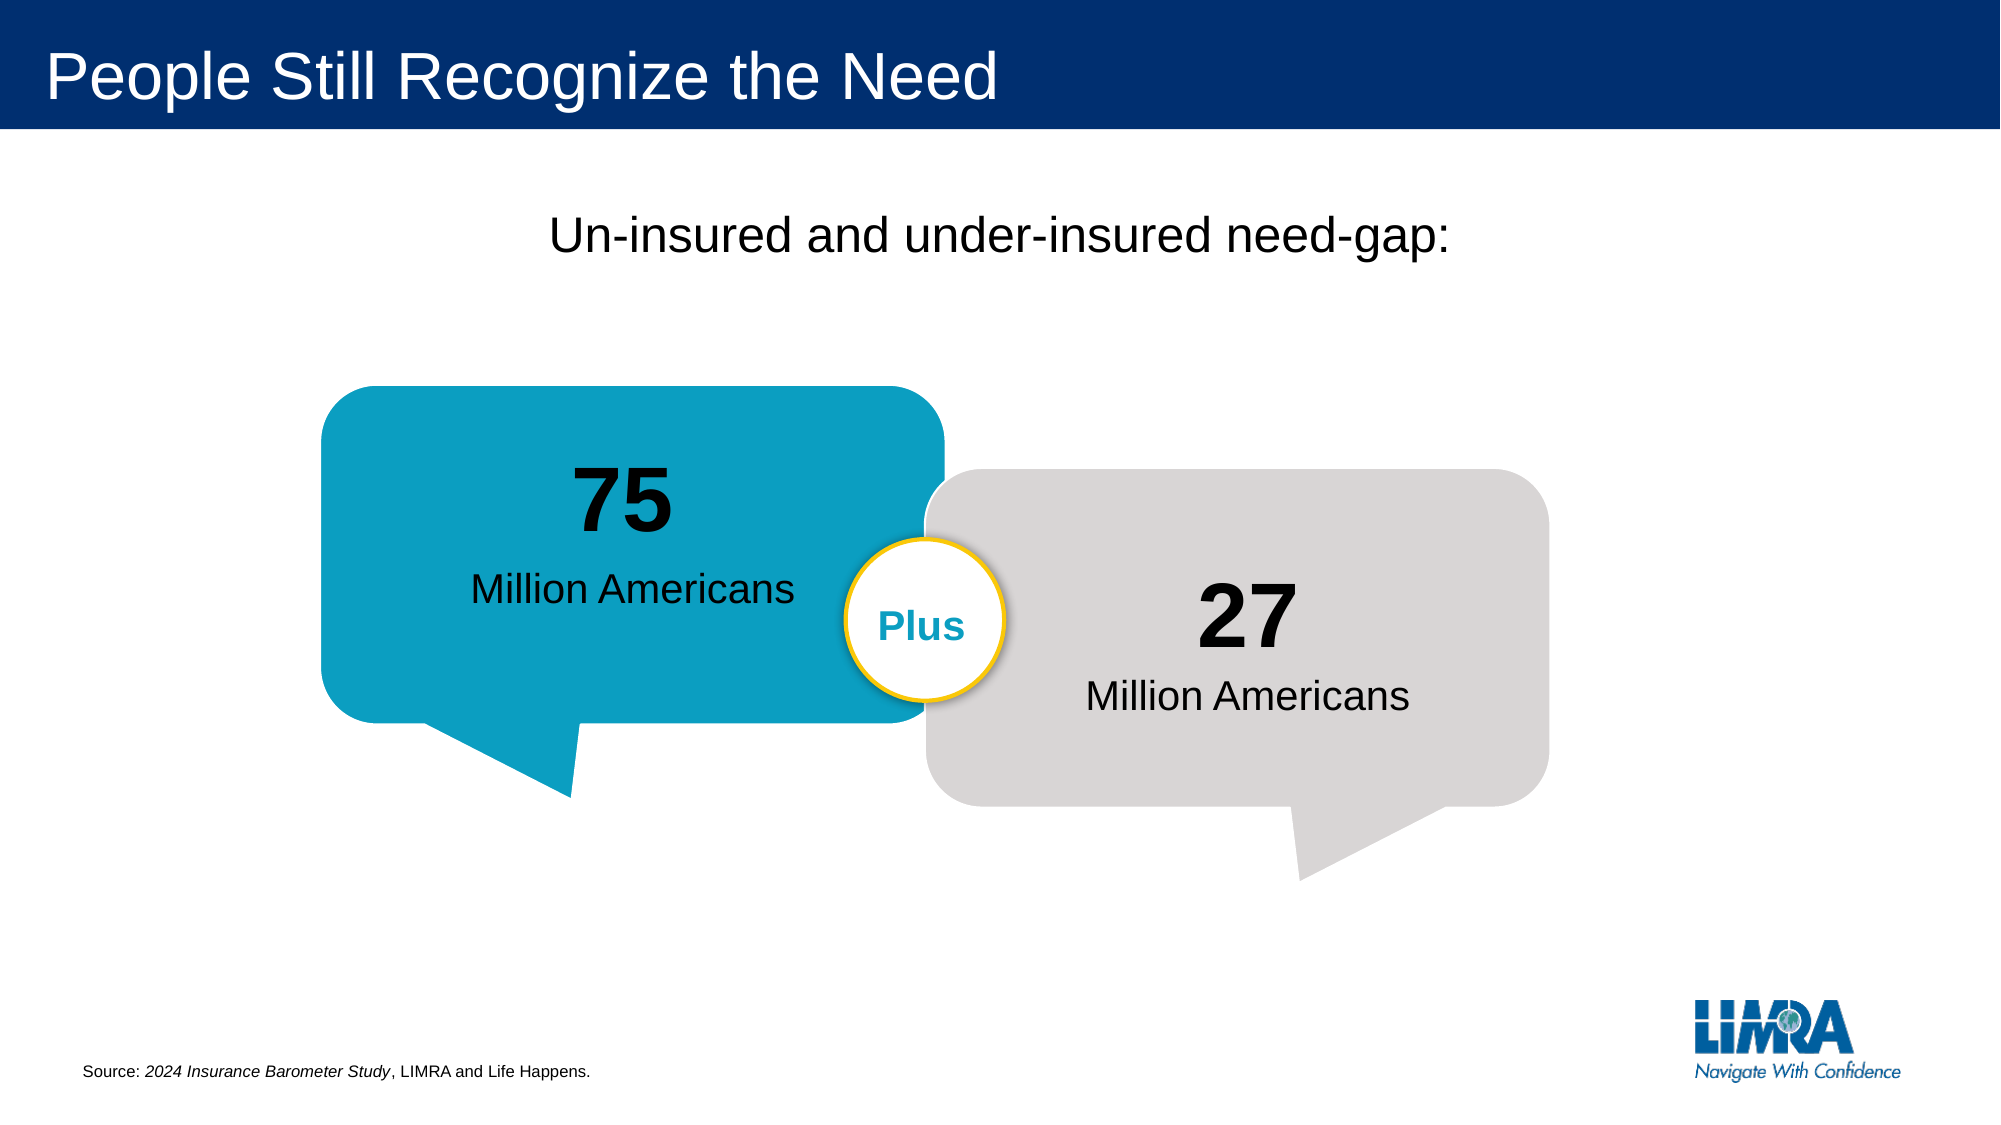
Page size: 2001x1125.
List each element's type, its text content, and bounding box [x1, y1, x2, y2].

text_box [843, 537, 1002, 703]
text_box Un-insured and under-insured need-gap: [482, 195, 1518, 271]
text_box Million Americans [993, 661, 1502, 727]
text_box Plus [862, 591, 1019, 657]
text_box Source: 2024 Insurance Barometer Study, LIMRA and Life Happens. [67, 1053, 1185, 1089]
text_box 75 [470, 432, 775, 554]
text_box 27 [1096, 548, 1400, 661]
text_box [922, 465, 1553, 885]
picture [1693, 998, 1902, 1084]
title People Still Recognize the Need [0, 0, 2000, 146]
text_box [317, 382, 948, 802]
text_box Million Americans [391, 554, 865, 620]
